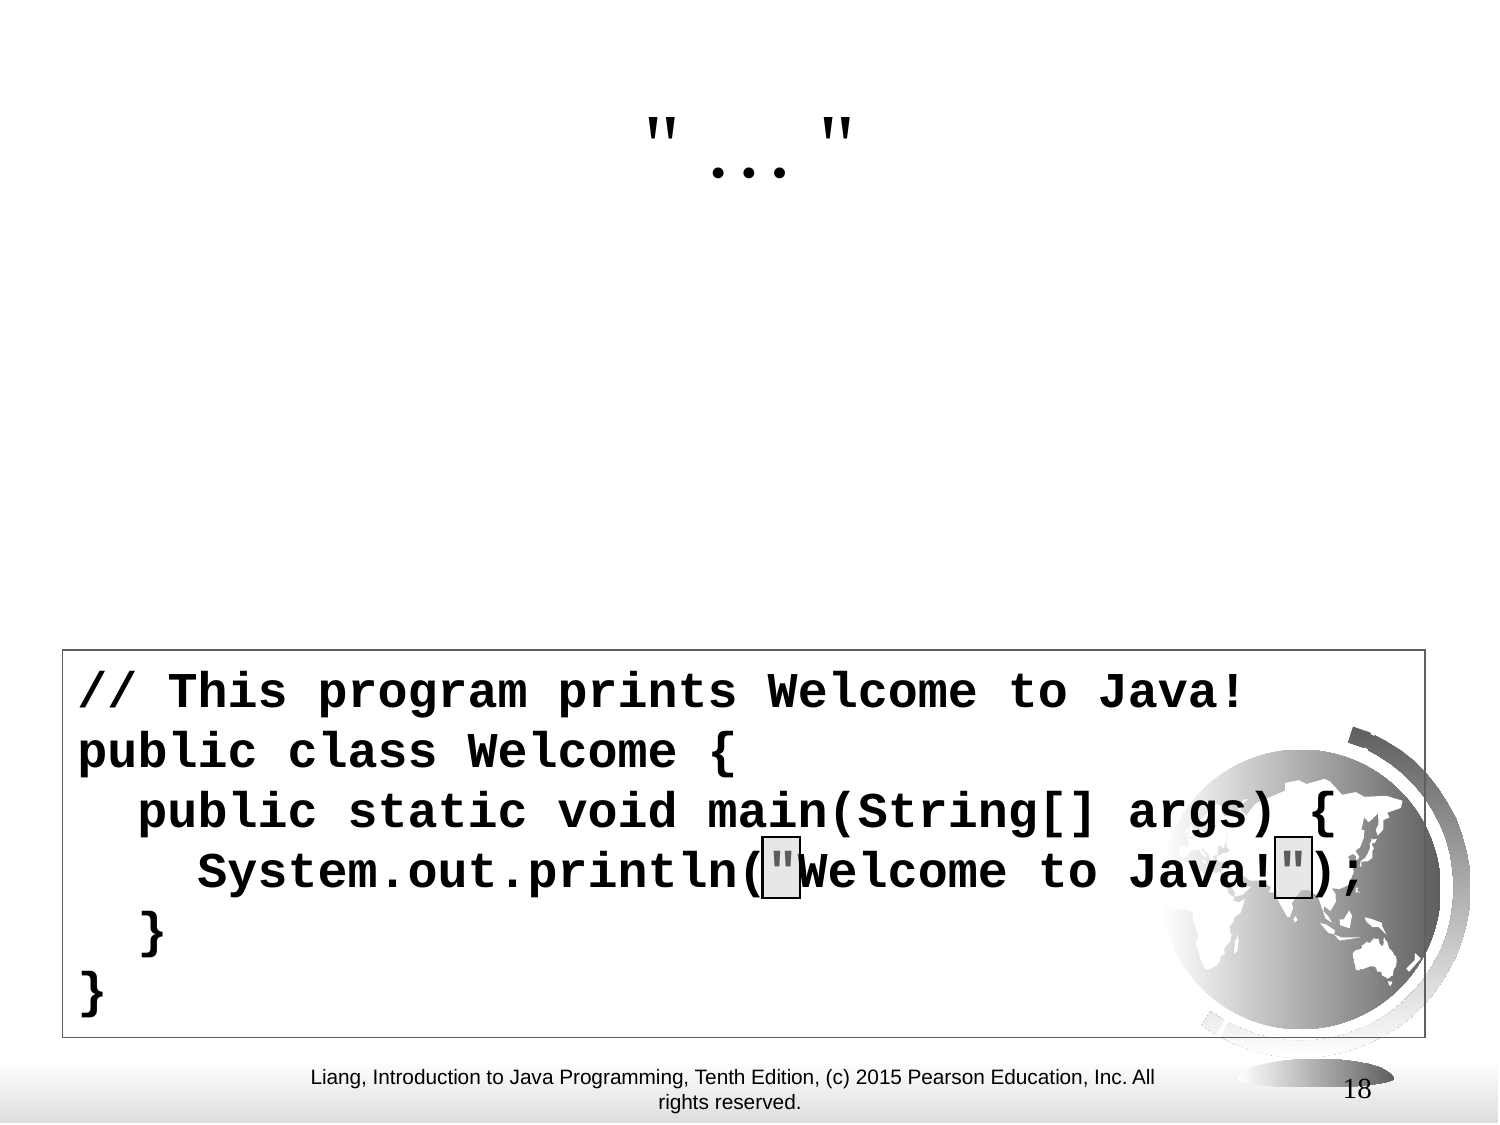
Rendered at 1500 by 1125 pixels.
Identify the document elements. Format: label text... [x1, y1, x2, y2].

text_box [1275, 837, 1313, 899]
text_box [762, 837, 800, 899]
text_box // This program prints Welcome to Java! public class Welcome { public static void main(String[] args) { System.out.println("Welcome to Java!"); } } [62, 649, 1425, 1038]
text_box 18 [1074, 1049, 1388, 1125]
title " … " [112, 46, 1388, 235]
